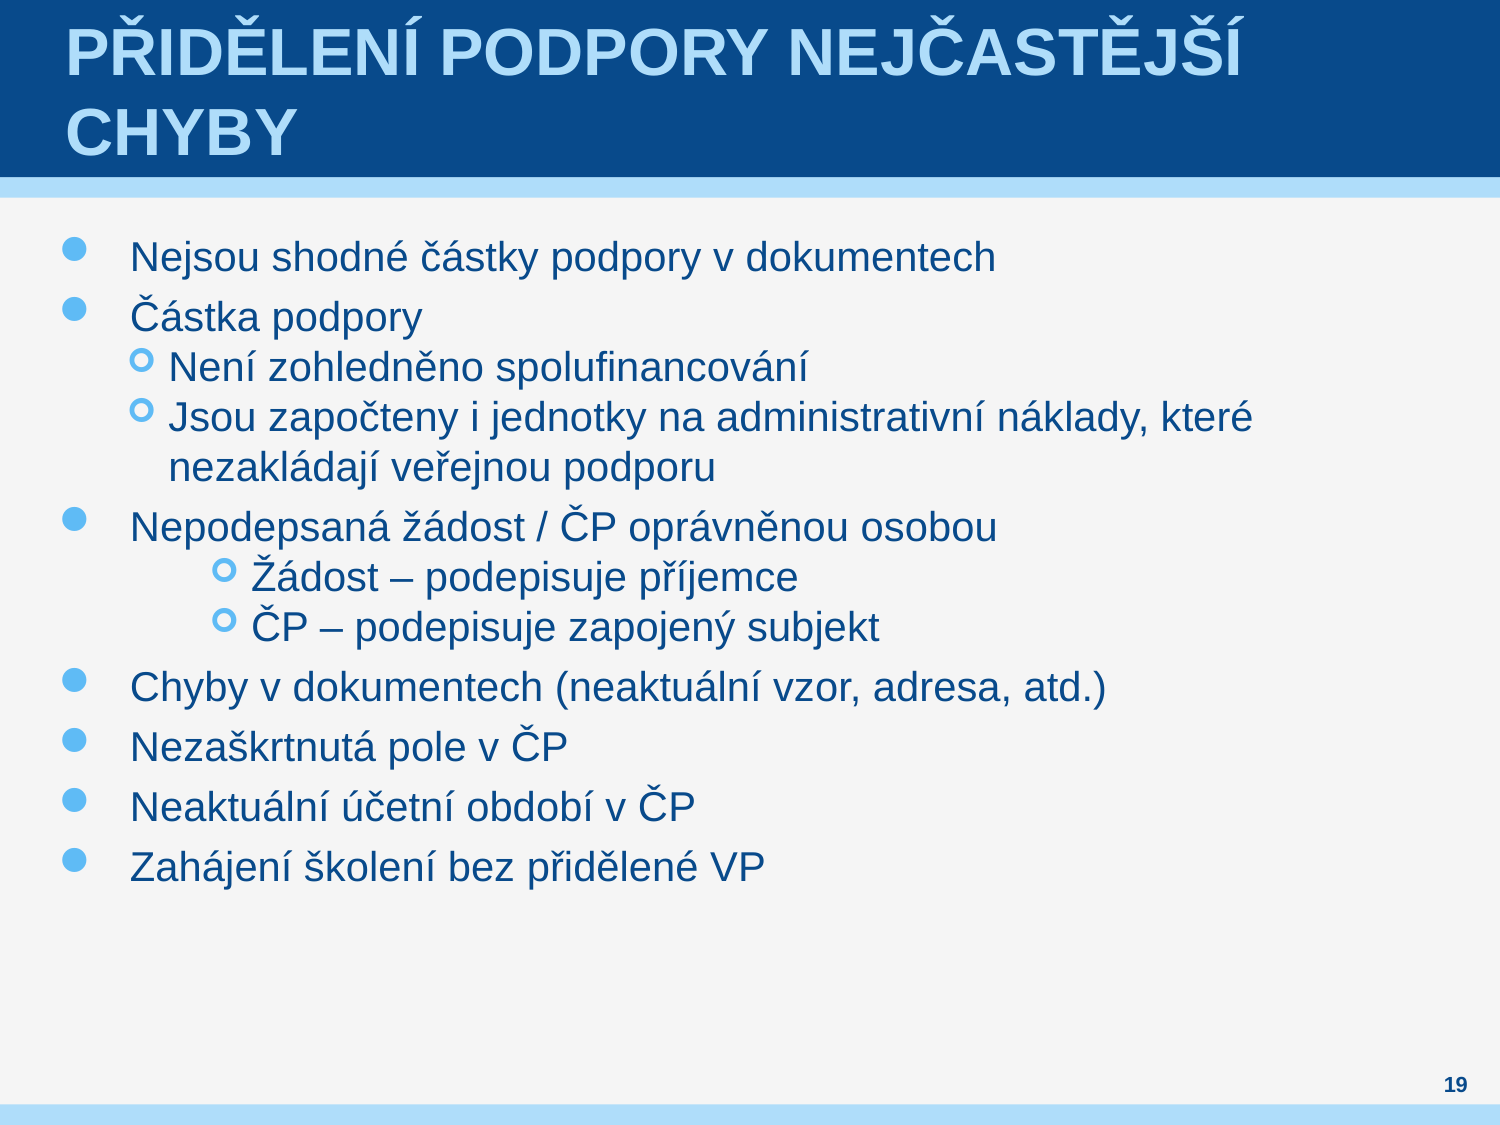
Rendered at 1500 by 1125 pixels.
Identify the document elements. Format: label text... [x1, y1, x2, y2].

title Přidělení podpory Nejčastější chyby [59, 0, 1441, 178]
list Nejsou shodné částky podpory v dokumentech Částka podpory Není zohledněno spolufinancování Jsou započteny i jednotky na administrativní náklady, které nezakládají veřejnou podporu Nepodepsaná žádost / ČP oprávněnou osobou Žádost – podepisuje příjemce ČP – podepisuje zapojený subjekt Chyby v dokumentech (neaktuální vzor, adresa, atd.) Nezaškrtnutá pole v ČP Neaktuální účetní období v ČP Zahájení školení bez přidělené VP [59, 219, 1418, 1069]
slide_number 19 [1417, 1068, 1495, 1099]
